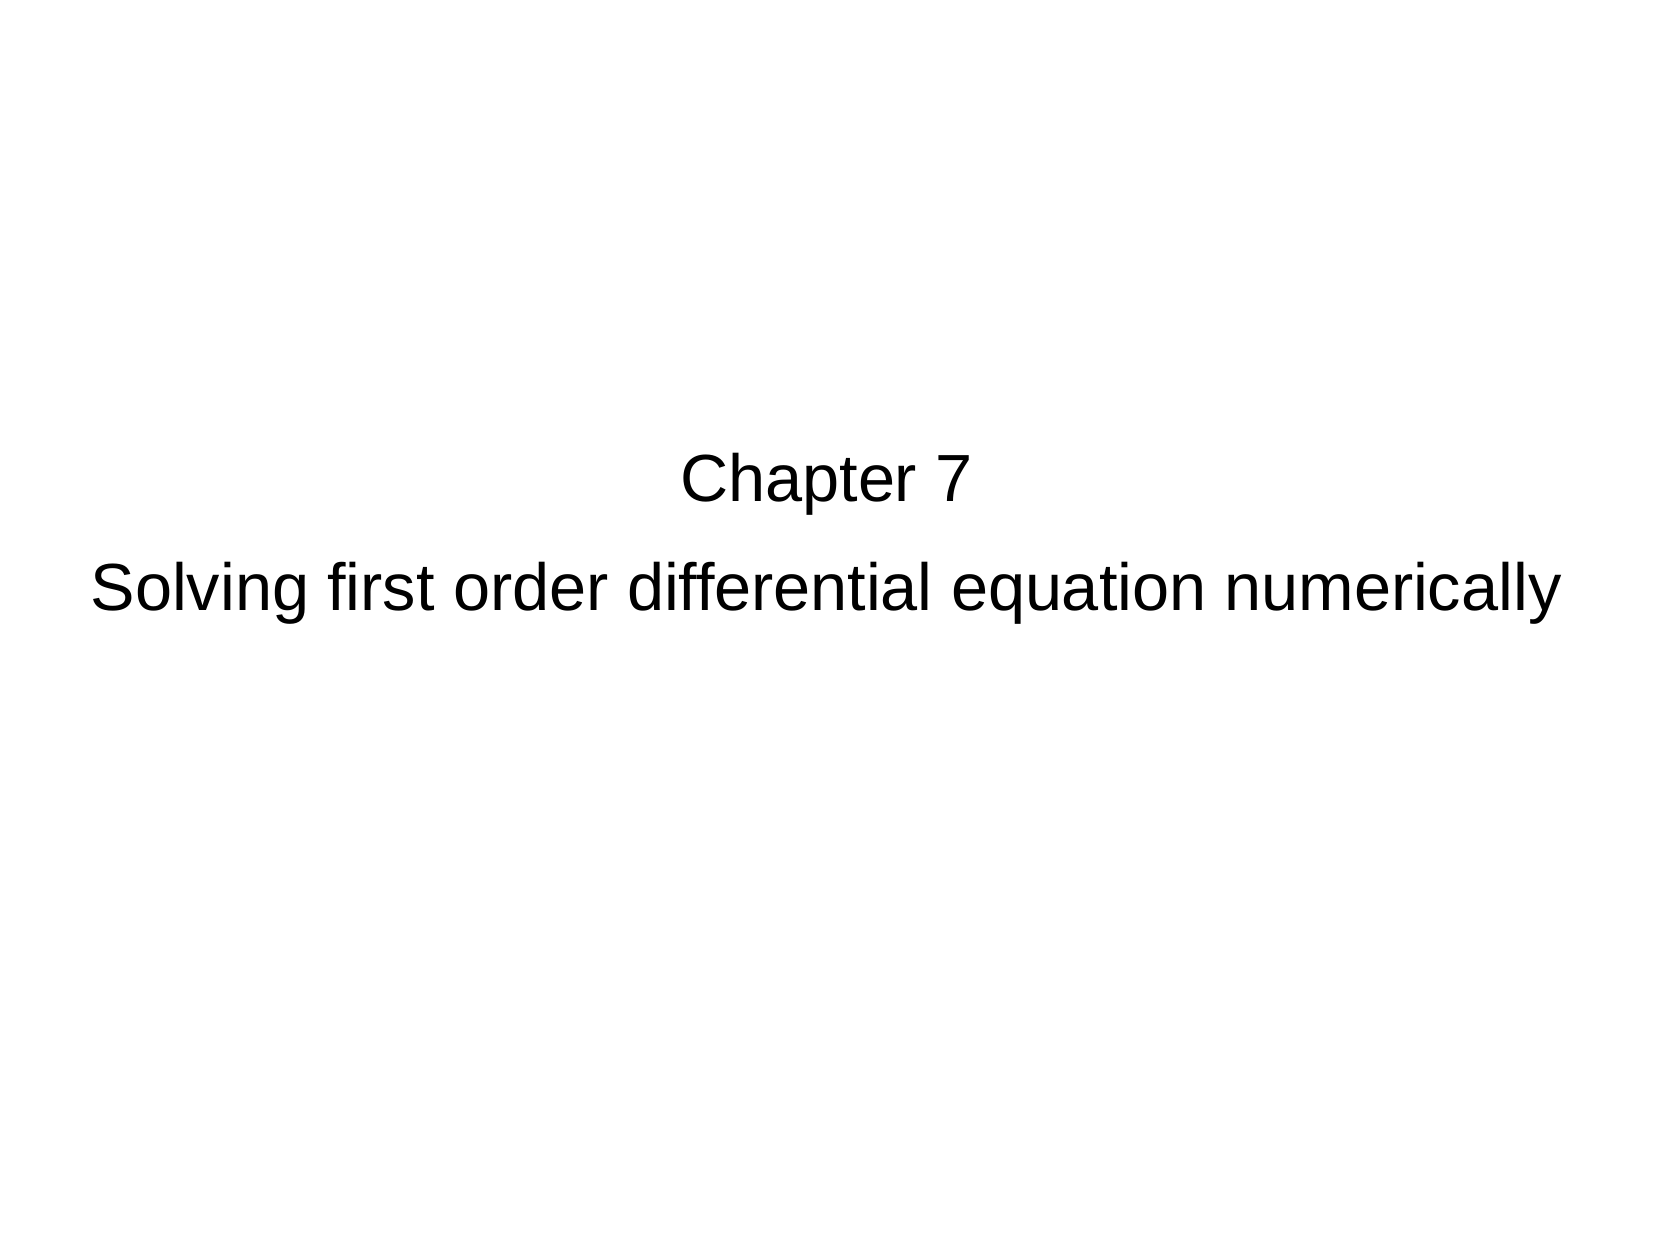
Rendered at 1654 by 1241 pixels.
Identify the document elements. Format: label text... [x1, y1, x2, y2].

subtitle Chapter 7 Solving first order differential equation numerically [82, 169, 1571, 889]
